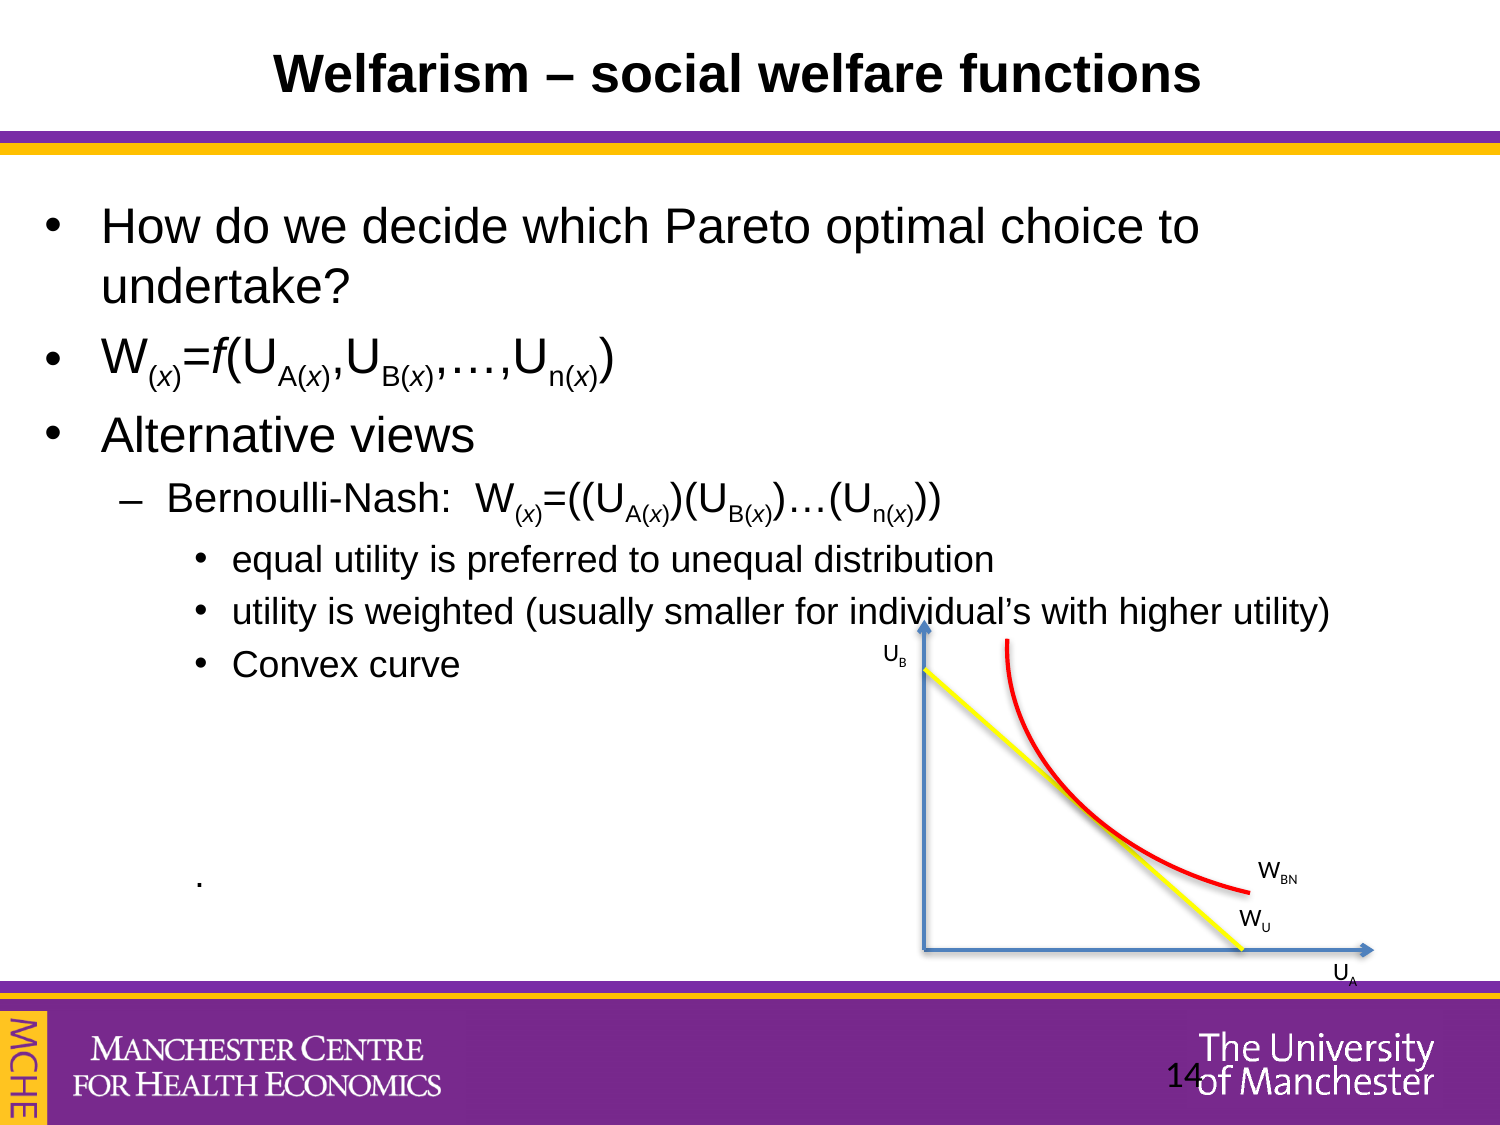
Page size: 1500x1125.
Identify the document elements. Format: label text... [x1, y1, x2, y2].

picture [0, 999, 1500, 1125]
list How do we decide which Pareto optimal choice to undertake? W(x)=f(UA(x),UB(x),…,Un(x)) Alternative views Bernoulli-Nash: W(x)=((UA(x))(UB(x))…(Un(x))) equal utility is preferred to unequal distribution utility is weighted (usually smaller for individual’s with higher utility) Convex curve . [29, 185, 1471, 929]
title Welfarism – social welfare functions [29, 30, 1448, 112]
slide_number 14 [1149, 1042, 1500, 1103]
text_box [867, 455, 1500, 1005]
